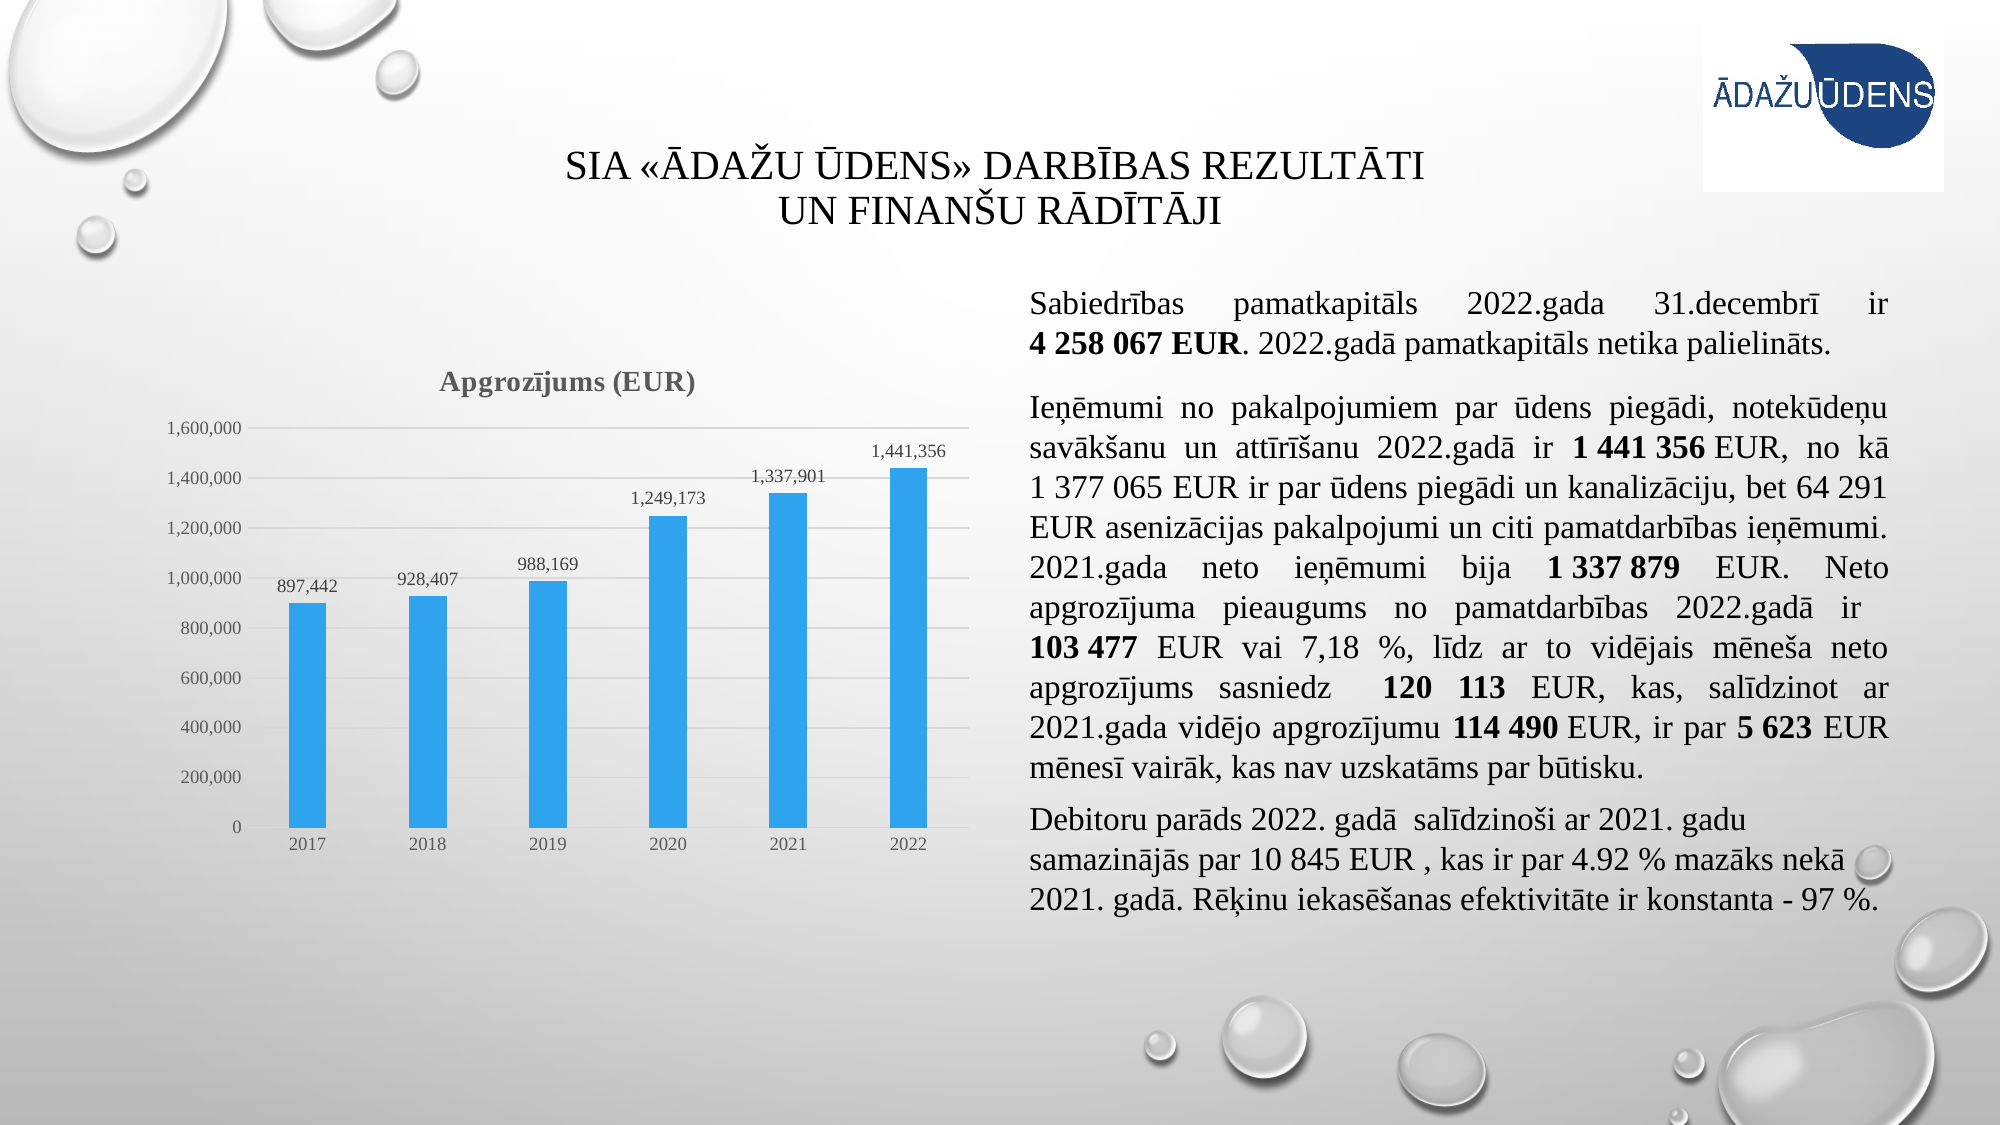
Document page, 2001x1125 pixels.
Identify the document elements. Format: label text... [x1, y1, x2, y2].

text_box Sabiedrības pamatkapitāls 2022.gada 31.decembrī ir 4 258 067 EUR. 2022.gadā pamatkapitāls netika palielināts. Ieņēmumi no pakalpojumiem par ūdens piegādi, notekūdeņu savākšanu un attīrīšanu 2022.gadā ir 1 441 356 EUR, no kā 1 377 065 EUR ir par ūdens piegādi un kanalizāciju, bet 64 291 EUR asenizācijas pakalpojumi un citi pamatdarbības ieņēmumi. 2021.gada neto ieņēmumi bija 1 337 879 EUR. Neto apgrozījuma pieaugums no pamatdarbības 2022.gadā ir 103 477 EUR vai 7,18 %, līdz ar to vidējais mēneša neto apgrozījums sasniedz 120 113 EUR, kas, salīdzinot ar 2021.gada vidējo apgrozījumu 114 490 EUR, ir par 5 623 EUR mēnesī vairāk, kas nav uzskatāms par būtisku. Debitoru parāds 2022. gadā salīdzinoši ar 2021. gadu samazinājās par 10 845 EUR , kas ir par 4.92 % mazāks nekā 2021. gadā. Rēķinu iekasēšanas efektivitāte ir konstanta - 97 %. [1014, 273, 1905, 965]
title SIA «Ādažu ūdens» darbības rezultāti un finanšu rādītāji [149, 136, 1851, 242]
chart [149, 337, 986, 867]
picture [0, 0, 2000, 1125]
